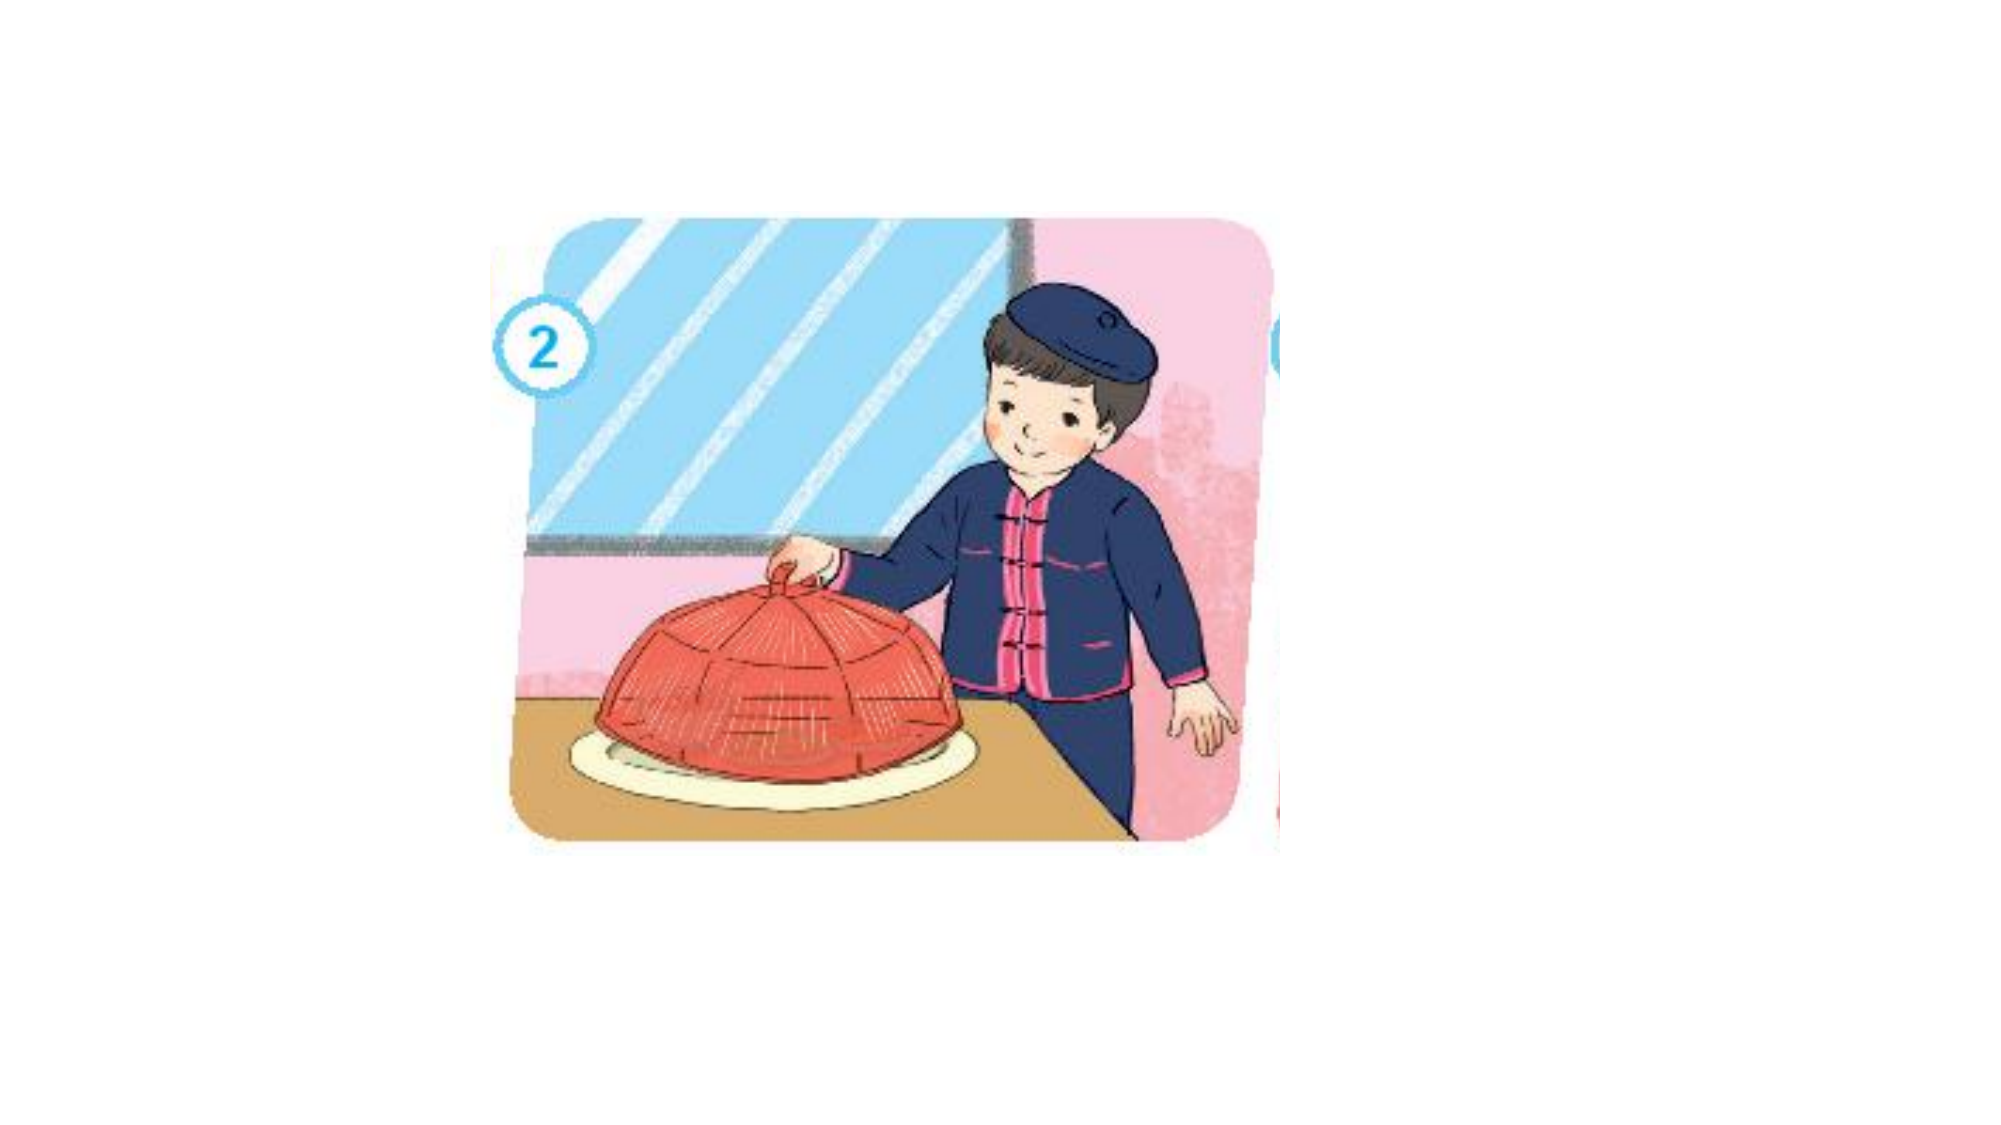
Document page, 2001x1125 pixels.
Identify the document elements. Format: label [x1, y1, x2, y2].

picture [490, 211, 1280, 856]
